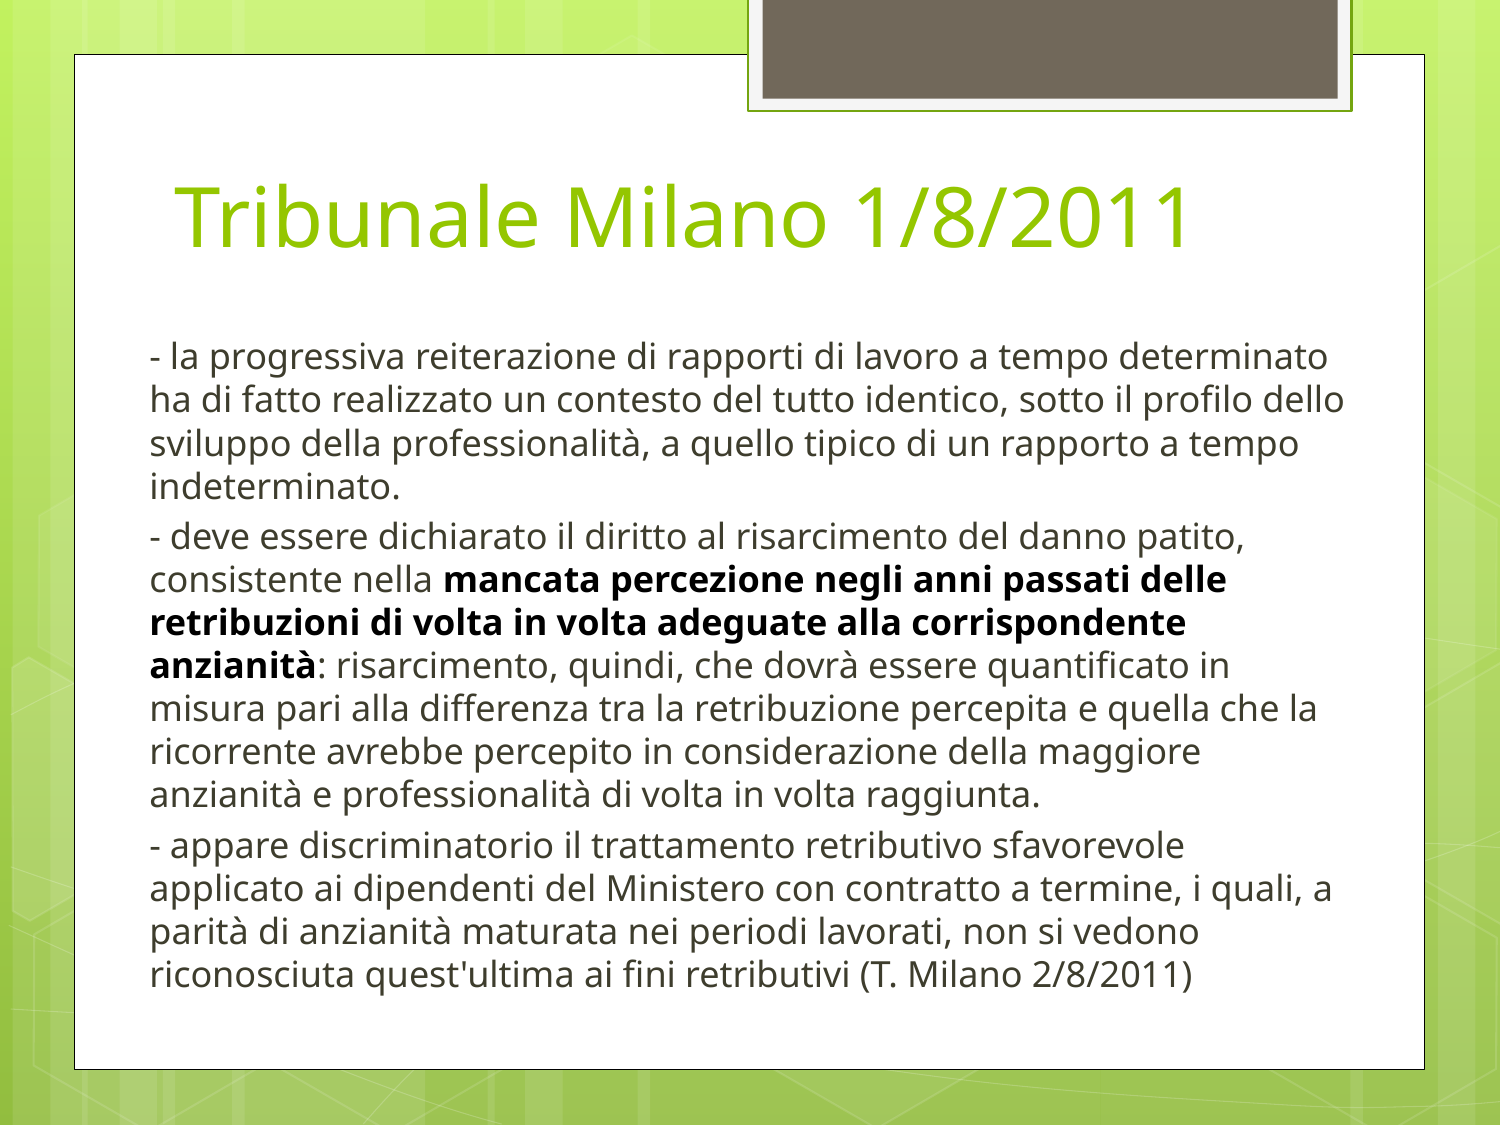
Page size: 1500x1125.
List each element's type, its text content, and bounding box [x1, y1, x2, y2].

title Tribunale Milano 1/8/2011 [159, 137, 1312, 272]
list - la progressiva reiterazione di rapporti di lavoro a tempo determinato ha di fatto realizzato un contesto del tutto identico, sotto il profilo dello sviluppo della professionalità, a quello tipico di un rapporto a tempo indeterminato. - deve essere dichiarato il diritto al risarcimento del danno patito, consistente nella mancata percezione negli anni passati delle retribuzioni di volta in volta adeguate alla corrispondente anzianità: risarcimento, quindi, che dovrà essere quantificato in misura pari alla differenza tra la retribuzione percepita e quella che la ricorrente avrebbe percepito in considerazione della maggiore anzianità e professionalità di volta in volta raggiunta. - appare discriminatorio il trattamento retributivo sfavorevole applicato ai dipendenti del Ministero con contratto a termine, i quali, a parità di anzianità maturata nei periodi lavorati, non si vedono riconosciuta quest'ultima ai fini retributivi (T. Milano 2/8/2011) [123, 326, 1365, 1016]
